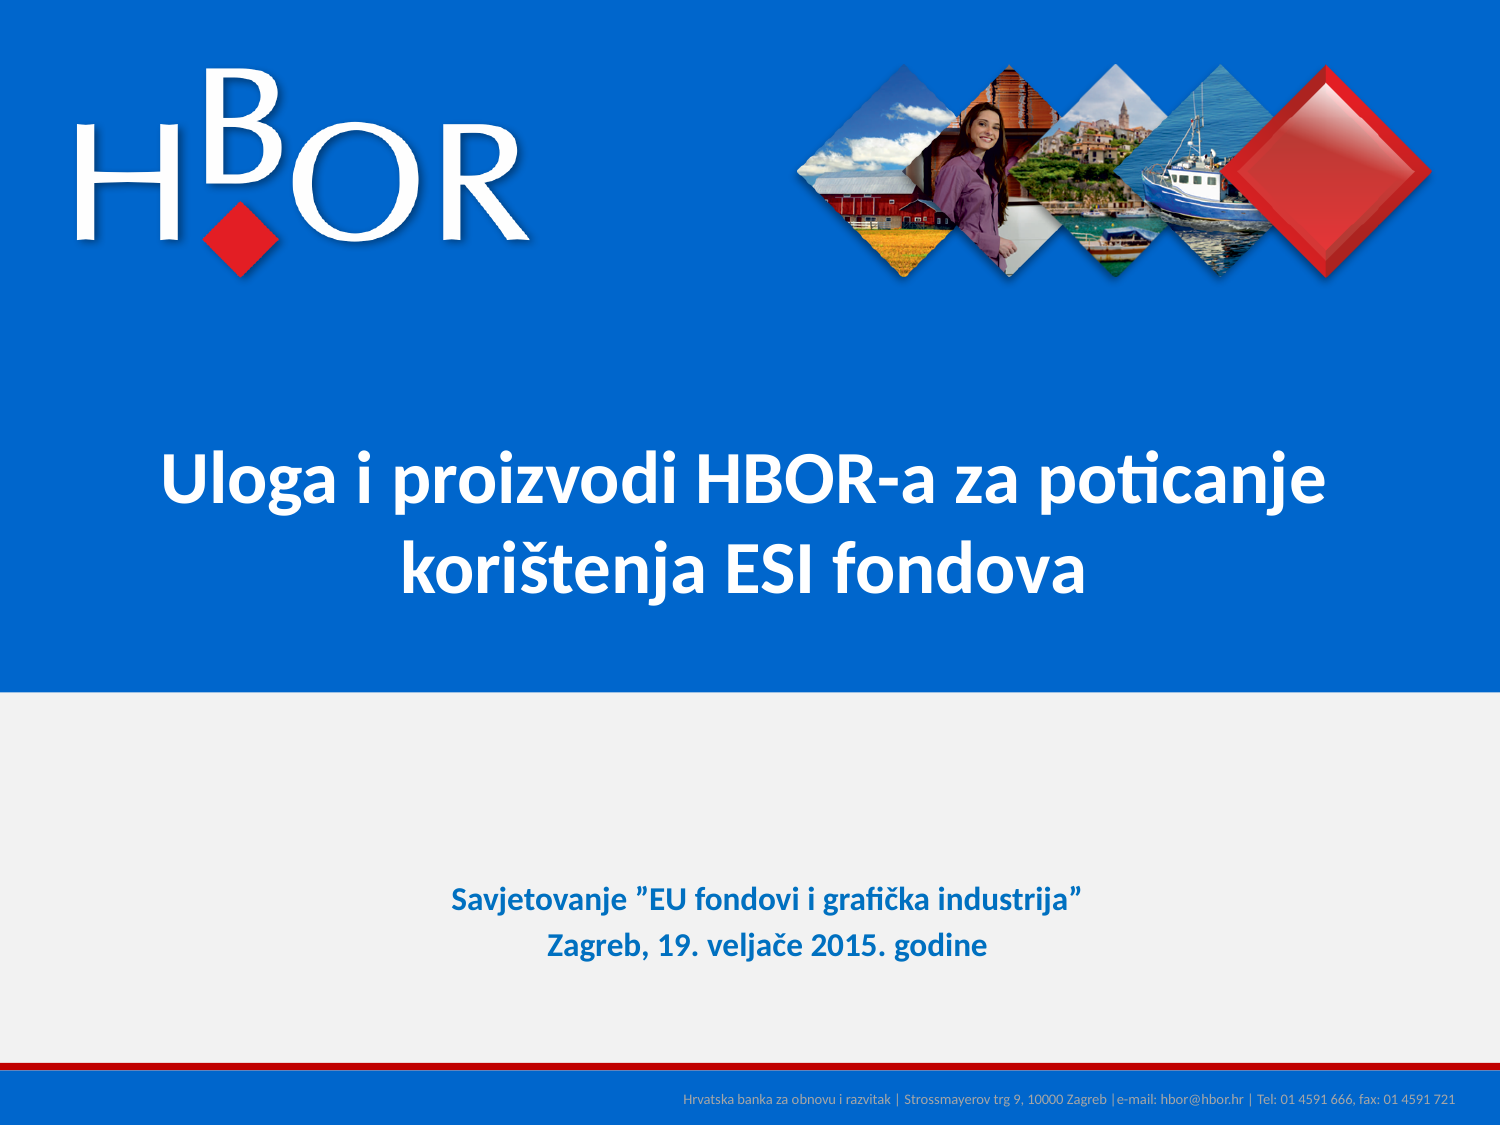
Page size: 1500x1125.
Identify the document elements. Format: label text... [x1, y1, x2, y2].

list Savjetovanje ”EU fondovi i grafička industrija” Zagreb, 19. veljače 2015. godine [76, 869, 1459, 1024]
picture [76, 68, 530, 278]
picture [797, 64, 1432, 278]
list Uloga i proizvodi HBOR-a za poticanje korištenja ESI fondova [76, 420, 1412, 657]
